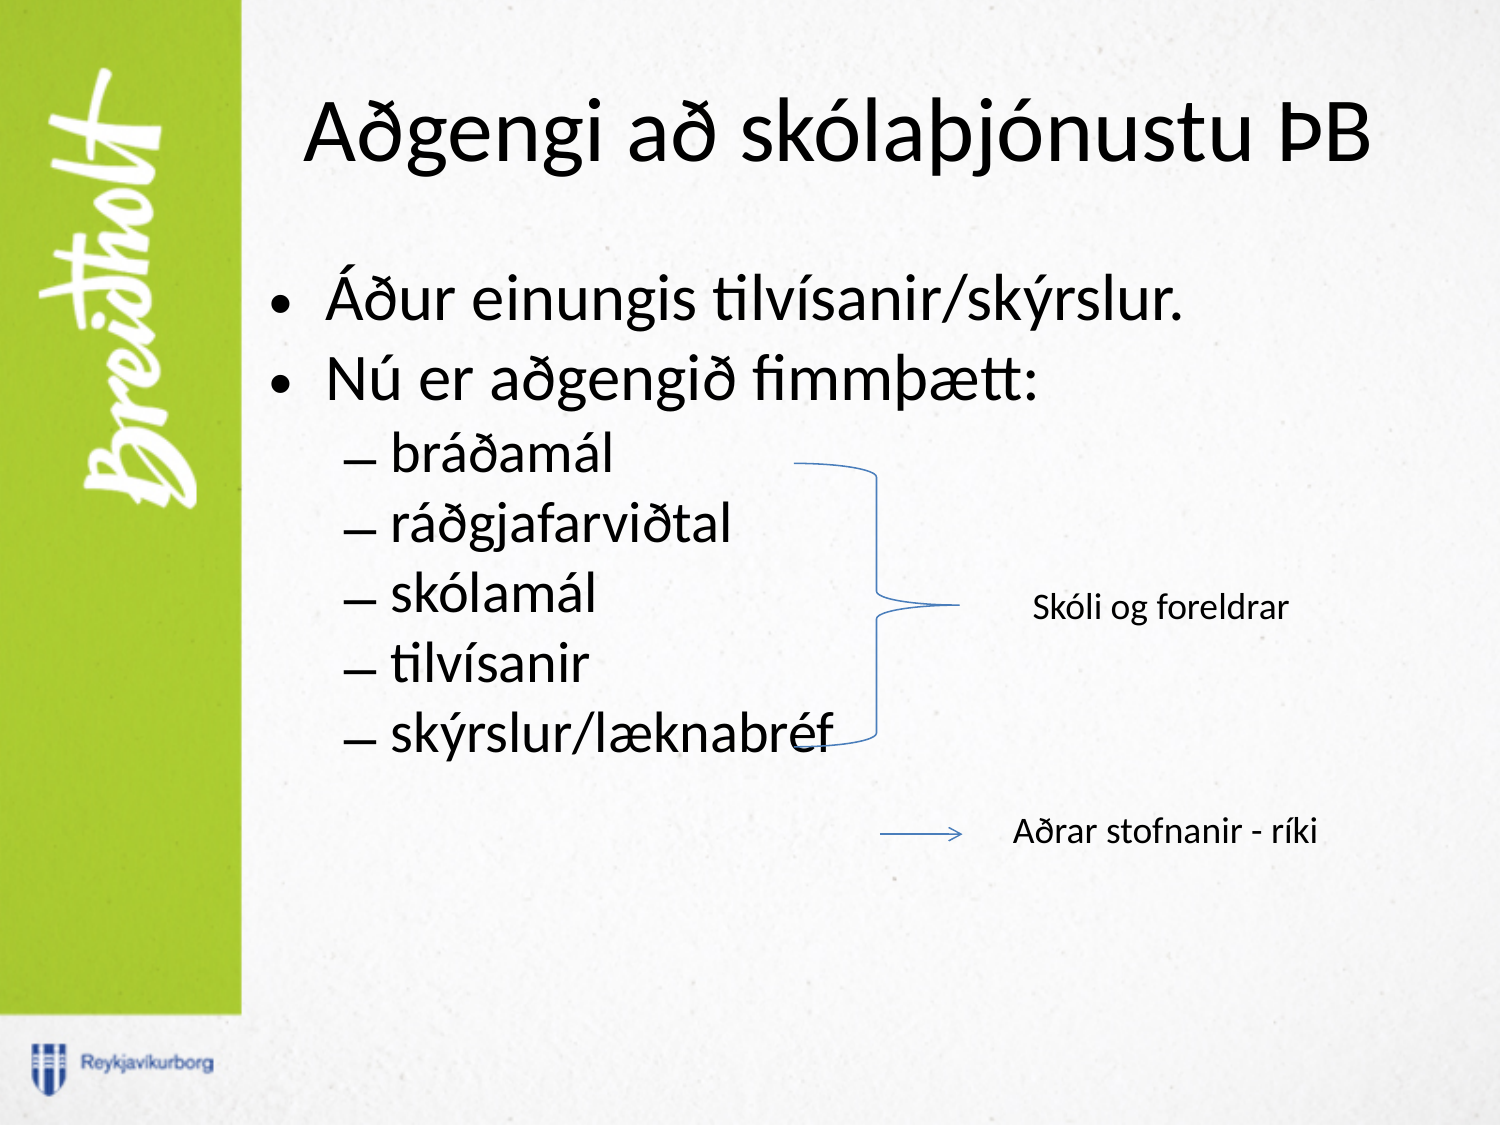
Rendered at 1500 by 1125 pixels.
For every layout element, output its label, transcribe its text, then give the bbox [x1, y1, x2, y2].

text_box Aðrar stofnanir - ríki [998, 798, 1357, 859]
title Aðgengi að skólaþjónustu ÞB [253, 45, 1425, 233]
list Áður einungis tilvísanir/skýrslur. Nú er aðgengið fimmþætt: bráðamál ráðgjafarviðtal skólamál tilvísanir skýrslur/læknabréf [253, 262, 1425, 1005]
text_box [793, 462, 960, 748]
text_box Skóli og foreldrar [1017, 574, 1337, 634]
picture [0, 0, 1500, 1125]
